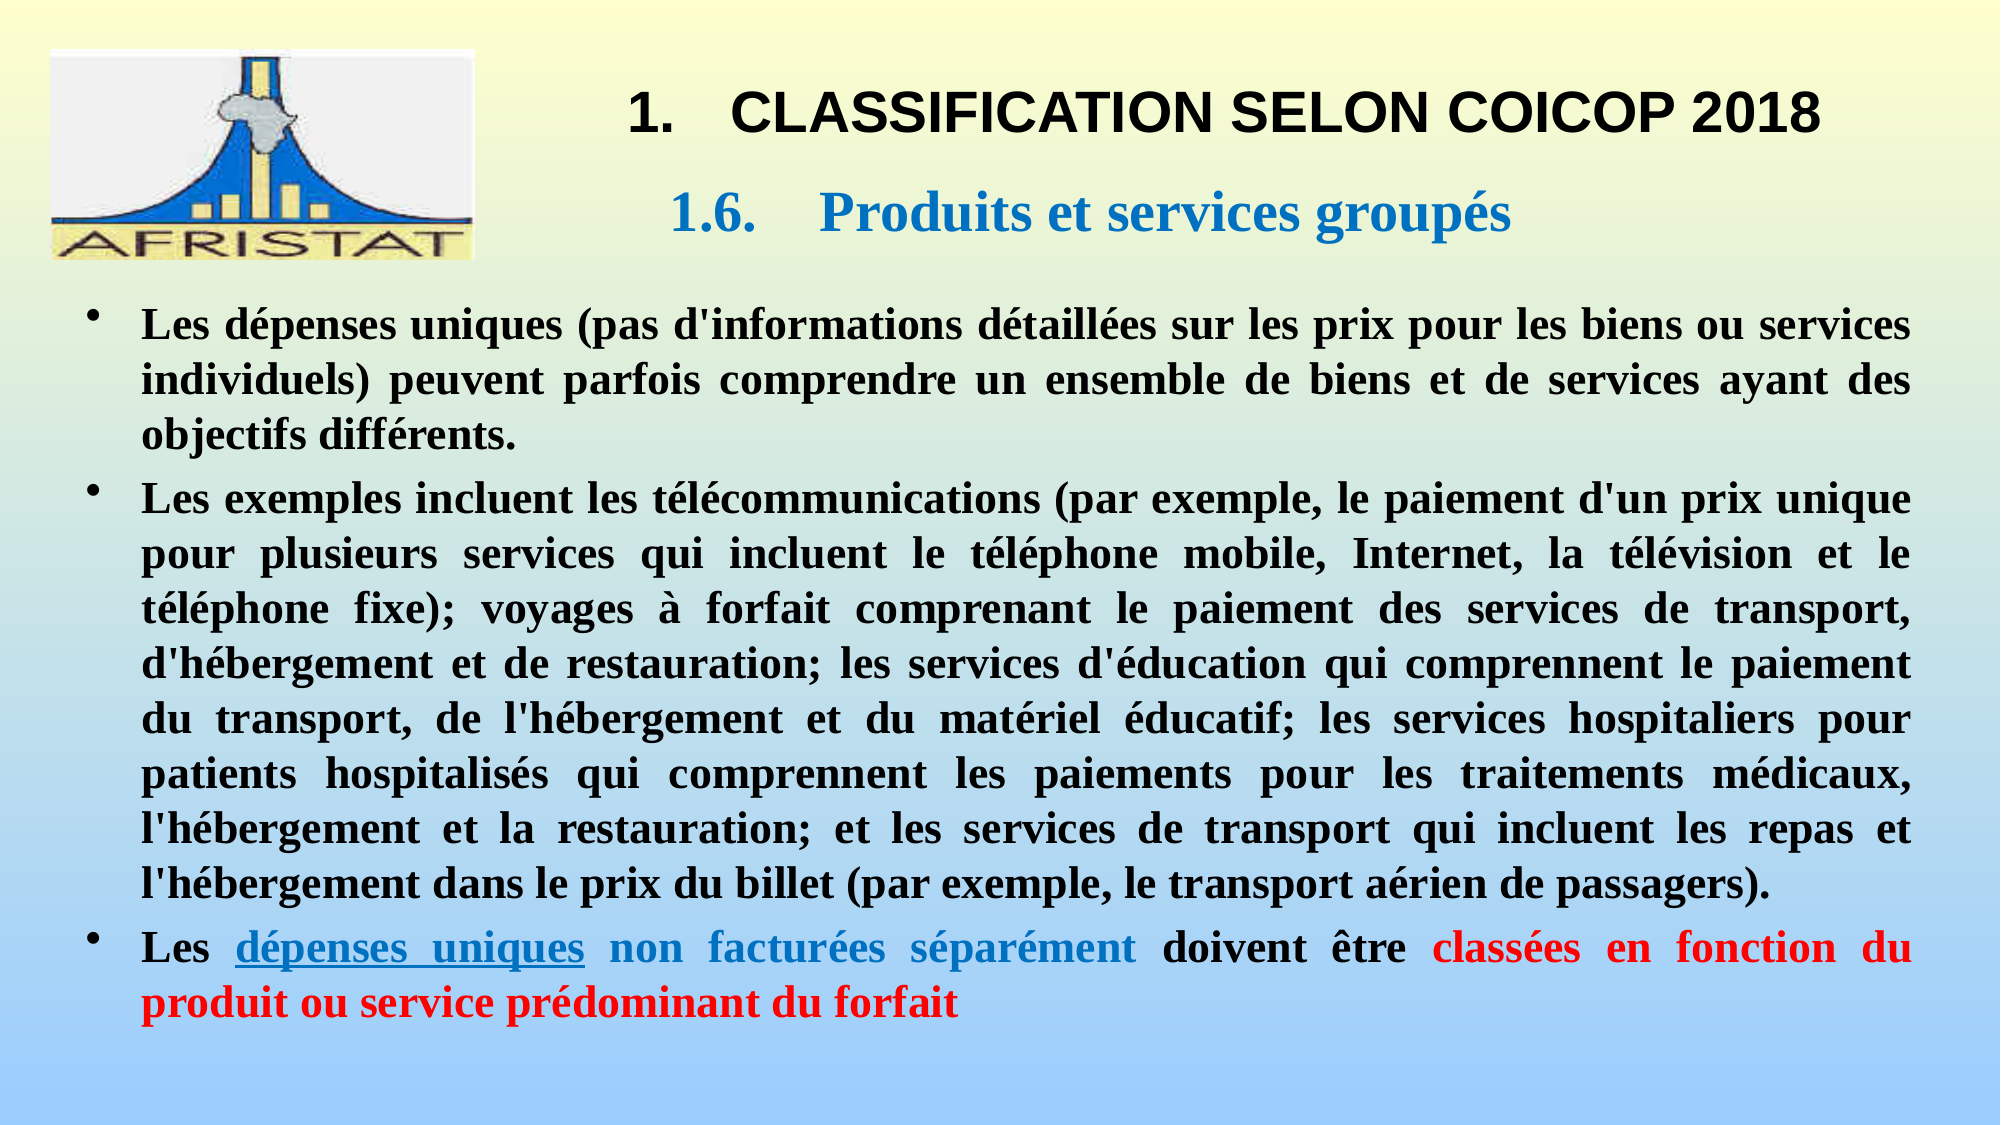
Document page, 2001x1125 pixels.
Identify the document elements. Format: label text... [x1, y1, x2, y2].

picture [50, 49, 475, 260]
list Les dépenses uniques (pas d'informations détaillées sur les prix pour les biens ou services individuels) peuvent parfois comprendre un ensemble de biens et de services ayant des objectifs différents. Les exemples incluent les télécommunications (par exemple, le paiement d'un prix unique pour plusieurs services qui incluent le téléphone mobile, Internet, la télévision et le téléphone fixe); voyages à forfait comprenant le paiement des services de transport, d'hébergement et de restauration; les services d'éducation qui comprennent le paiement du transport, de l'hébergement et du matériel éducatif; les services hospitaliers pour patients hospitalisés qui comprennent les paiements pour les traitements médicaux, l'hébergement et la restauration; et les services de transport qui incluent les repas et l'hébergement dans le prix du billet (par exemple, le transport aérien de passagers). Les dépenses uniques non facturées séparément doivent être classées en fonction du produit ou service prédominant du forfait [70, 286, 1929, 1065]
text_box 1.6. Produits et services groupés [655, 165, 1823, 251]
title 1. CLASSIFICATION SELON COICOP 2018 [612, 75, 1887, 188]
